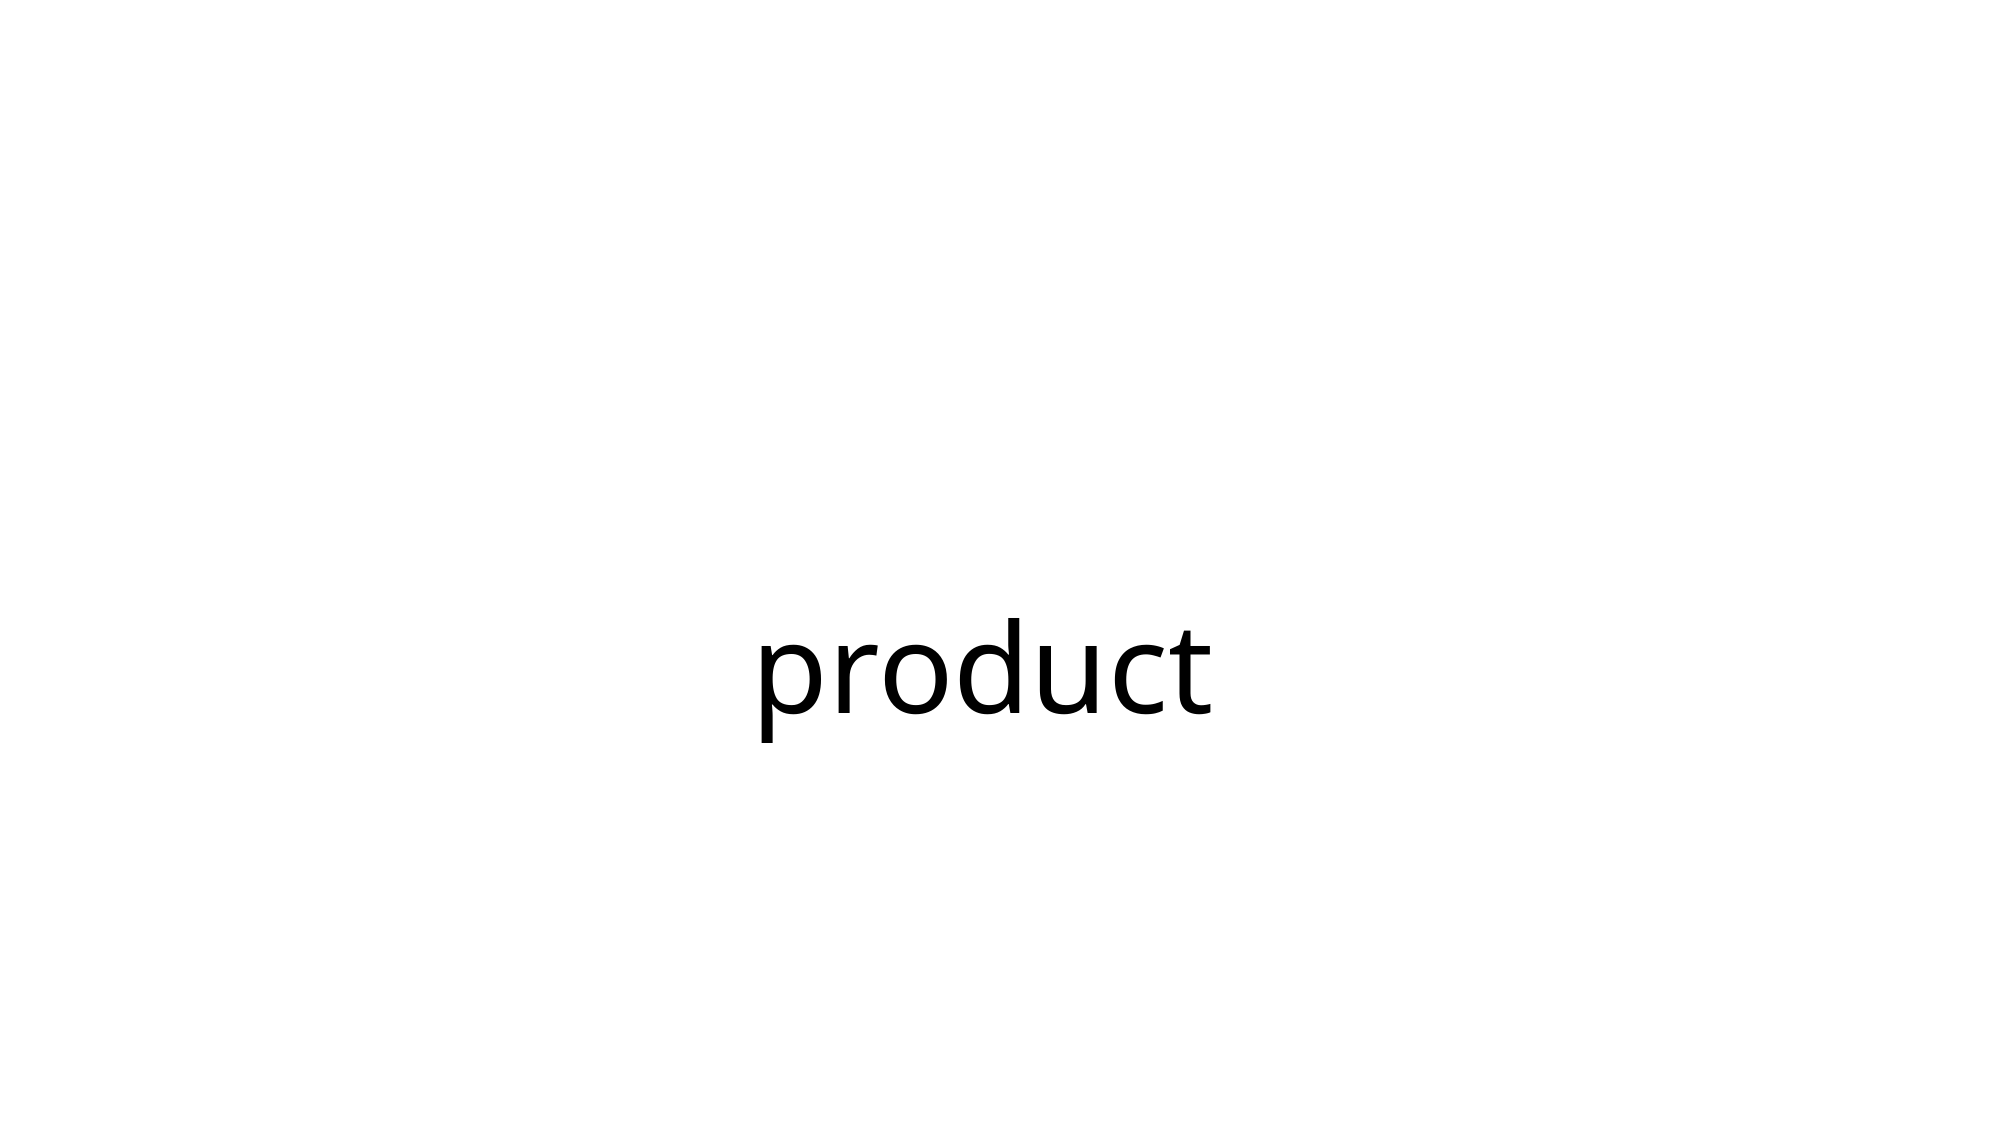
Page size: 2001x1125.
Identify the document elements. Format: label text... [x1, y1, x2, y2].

title product [136, 505, 1862, 749]
